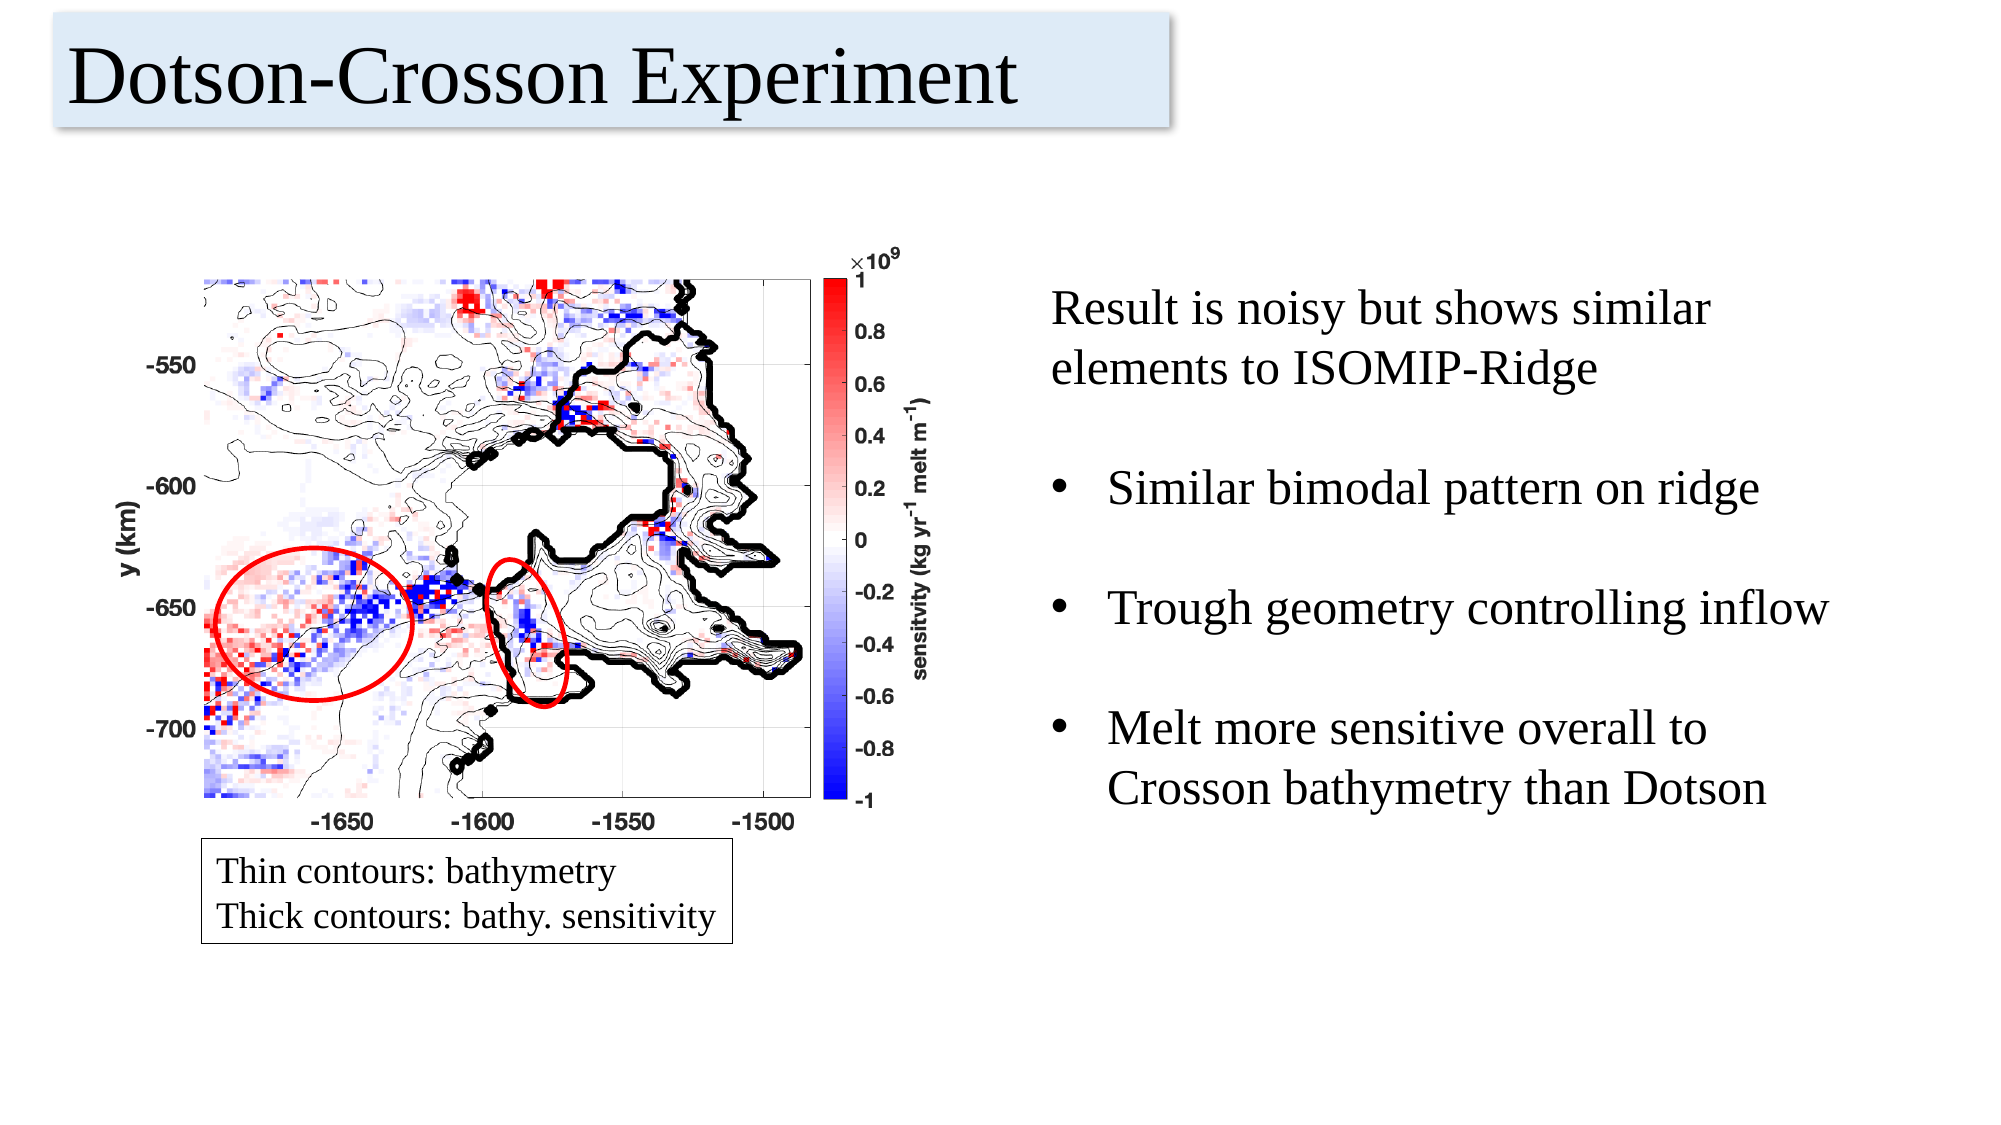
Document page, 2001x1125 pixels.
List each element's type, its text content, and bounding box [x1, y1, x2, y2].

text_box Result is noisy but shows similar elements to ISOMIP-Ridge Similar bimodal pattern on ridge Trough geometry controlling inflow Melt more sensitive overall to Crosson bathymetry than Dotson [1036, 267, 1887, 823]
text_box Dotson-Crosson Experiment [53, 12, 1170, 128]
text_box Thin contours: bathymetry Thick contours: bathy. sensitivity [201, 869, 733, 944]
picture [102, 231, 952, 869]
